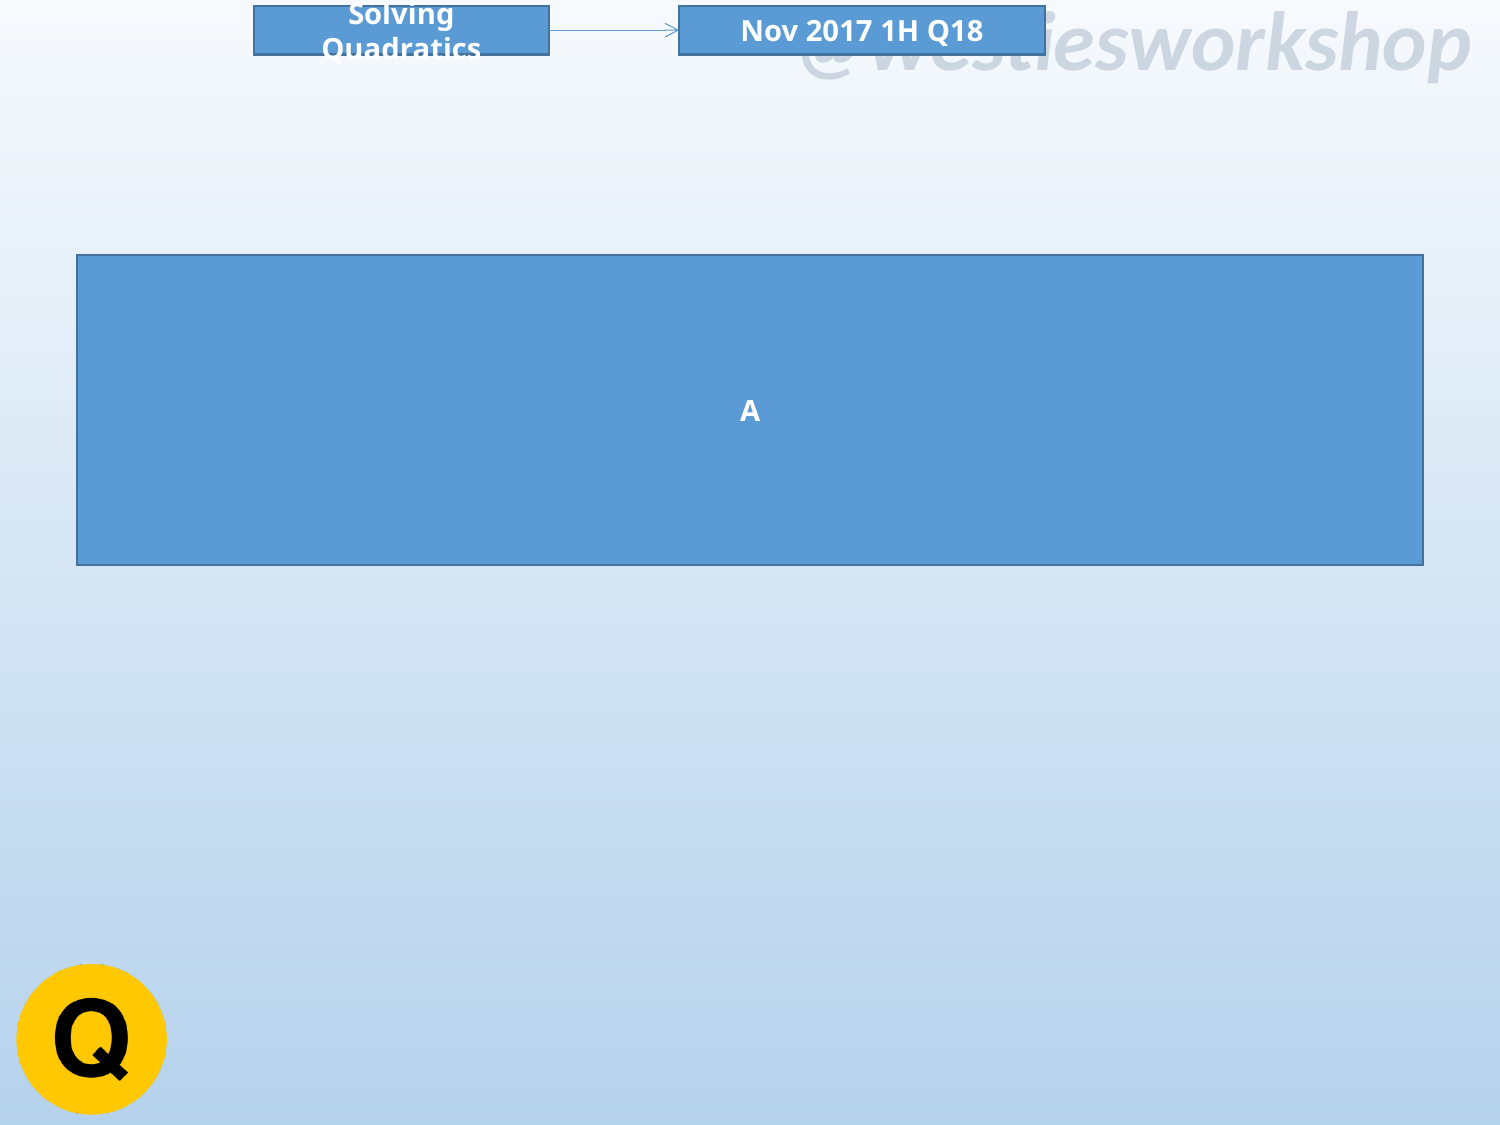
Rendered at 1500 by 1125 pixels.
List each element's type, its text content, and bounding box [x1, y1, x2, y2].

picture [0, 940, 191, 1125]
picture [76, 255, 1424, 565]
text_box Nov 2017 1H Q18 [678, 5, 1046, 56]
text_box Solving Quadratics [253, 5, 550, 56]
